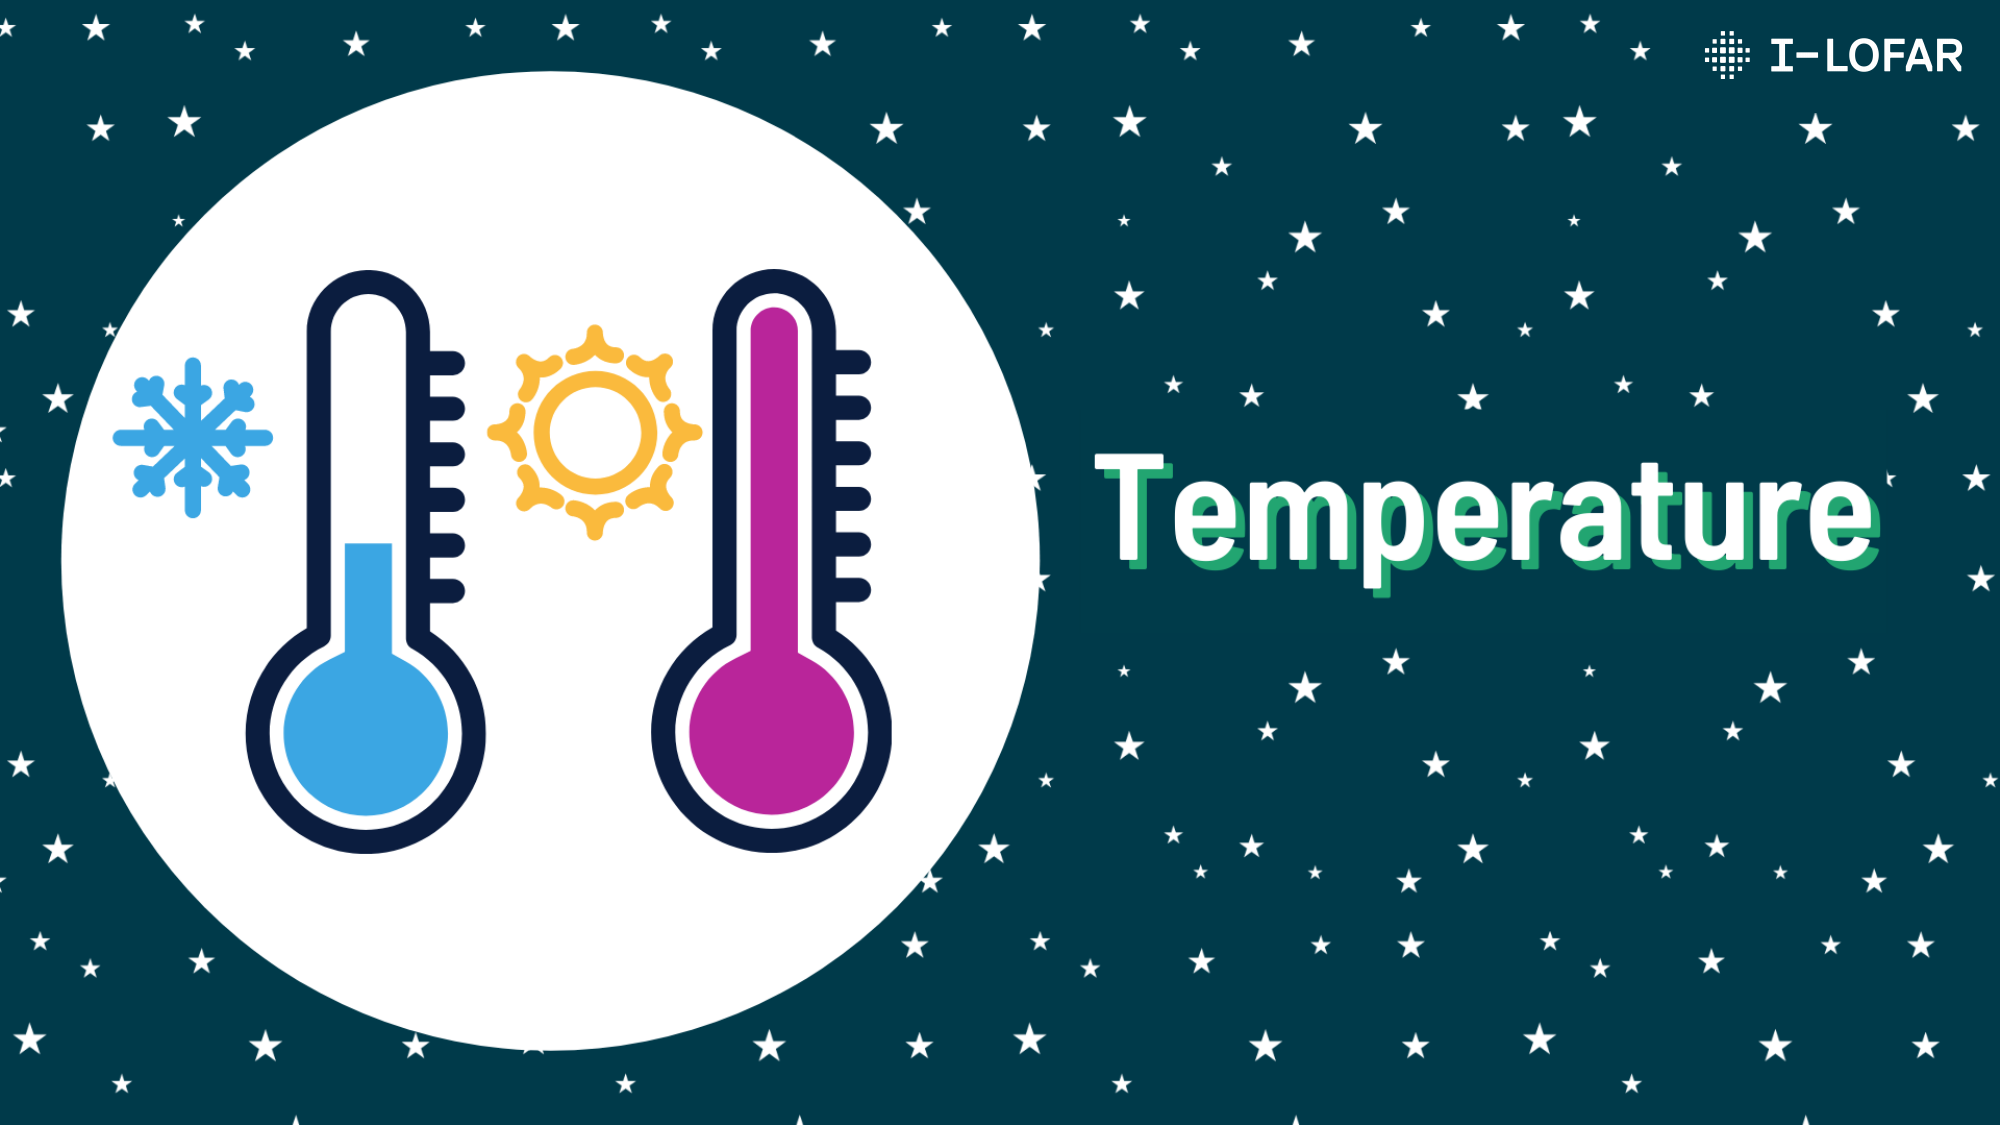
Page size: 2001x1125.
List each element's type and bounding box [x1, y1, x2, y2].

picture [1518, 775, 1532, 787]
picture [1887, 473, 1894, 486]
picture [32, 932, 49, 949]
picture [1398, 870, 1420, 892]
picture [1828, 39, 1847, 71]
picture [169, 106, 200, 136]
picture [1039, 774, 1053, 787]
picture [1581, 15, 1599, 33]
picture [1873, 302, 1899, 326]
picture [1632, 41, 1649, 60]
picture [1503, 115, 1528, 140]
picture [1250, 481, 1357, 569]
picture [1755, 672, 1786, 702]
picture [1938, 39, 1962, 71]
picture [1885, 39, 1904, 71]
picture [8, 302, 34, 326]
picture [1863, 870, 1886, 892]
picture [14, 1024, 46, 1054]
picture [1459, 384, 1487, 409]
picture [81, 959, 100, 977]
picture [88, 117, 113, 140]
picture [1685, 482, 1753, 570]
picture [1774, 866, 1787, 878]
picture [1889, 752, 1914, 776]
picture [1189, 950, 1214, 973]
picture [1803, 1117, 1809, 1125]
picture [1289, 672, 1321, 702]
picture [753, 1031, 786, 1061]
picture [0, 470, 14, 486]
picture [1293, 1116, 1299, 1125]
picture [1182, 41, 1199, 60]
picture [933, 19, 951, 36]
picture [1821, 937, 1840, 954]
picture [1541, 933, 1559, 949]
picture [1039, 324, 1053, 336]
picture [293, 1116, 299, 1125]
picture [810, 32, 835, 55]
picture [1289, 222, 1321, 252]
picture [61, 71, 1049, 1058]
picture [1908, 933, 1934, 957]
picture [1213, 157, 1231, 175]
picture [554, 15, 577, 40]
picture [1398, 933, 1424, 957]
picture [1850, 39, 1878, 71]
picture [1112, 1075, 1131, 1092]
picture [1424, 752, 1448, 776]
picture [1585, 666, 1594, 676]
picture [902, 933, 928, 957]
picture [1983, 773, 1997, 787]
picture [1632, 462, 1682, 570]
picture [1772, 39, 1792, 71]
picture [1289, 32, 1314, 55]
picture [1024, 116, 1049, 140]
picture [1166, 826, 1181, 843]
picture [1524, 1023, 1555, 1053]
picture [1350, 113, 1381, 142]
picture [1423, 302, 1449, 326]
picture [1706, 835, 1728, 856]
picture [1115, 282, 1143, 309]
picture [1739, 222, 1771, 252]
picture [1913, 1034, 1938, 1058]
picture [1437, 481, 1508, 571]
picture [0, 20, 14, 36]
picture [174, 215, 184, 225]
picture [1800, 114, 1831, 142]
picture [467, 19, 484, 36]
picture [1194, 866, 1207, 878]
picture [1309, 866, 1321, 878]
picture [1312, 937, 1330, 953]
picture [189, 950, 214, 973]
picture [703, 42, 719, 60]
picture [9, 752, 33, 776]
picture [84, 15, 108, 40]
picture [186, 15, 204, 32]
picture [44, 835, 72, 862]
picture [1581, 732, 1609, 759]
picture [1691, 385, 1712, 406]
picture [1518, 324, 1532, 336]
picture [1131, 15, 1149, 33]
picture [1032, 932, 1049, 949]
picture [1165, 376, 1182, 392]
picture [1081, 959, 1100, 977]
picture [1797, 53, 1818, 57]
picture [1095, 454, 1172, 569]
picture [616, 1075, 635, 1093]
picture [44, 384, 72, 412]
picture [1364, 481, 1433, 598]
picture [1499, 16, 1523, 40]
picture [1759, 1031, 1792, 1061]
picture [652, 15, 670, 32]
picture [1383, 650, 1409, 673]
picture [1622, 1076, 1641, 1092]
picture [1909, 384, 1937, 411]
picture [1906, 39, 1932, 71]
picture [1968, 324, 1982, 336]
picture [1250, 1030, 1282, 1060]
picture [1240, 835, 1263, 856]
picture [1512, 481, 1631, 571]
picture [112, 1075, 131, 1092]
picture [344, 32, 369, 55]
picture [1663, 157, 1681, 175]
picture [871, 113, 902, 142]
picture [1258, 722, 1277, 739]
picture [1119, 216, 1129, 226]
picture [1699, 949, 1724, 972]
picture [1564, 107, 1595, 136]
picture [1014, 1024, 1046, 1054]
picture [1724, 722, 1742, 740]
picture [1968, 567, 1994, 591]
picture [1591, 961, 1610, 977]
picture [1964, 466, 1989, 490]
picture [1258, 272, 1277, 289]
picture [980, 835, 1009, 862]
picture [1119, 666, 1129, 676]
picture [1412, 19, 1429, 36]
picture [796, 1116, 803, 1125]
picture [907, 1033, 932, 1058]
picture [1631, 827, 1647, 843]
picture [250, 1030, 282, 1060]
picture [1848, 649, 1874, 674]
picture [1241, 385, 1262, 406]
picture [1403, 1033, 1429, 1058]
picture [1383, 199, 1409, 223]
picture [1615, 376, 1632, 392]
picture [1114, 107, 1145, 136]
picture [1020, 15, 1044, 40]
picture [1115, 732, 1143, 759]
picture [1175, 481, 1245, 571]
picture [1459, 835, 1487, 862]
picture [1569, 216, 1579, 226]
picture [237, 42, 253, 60]
picture [904, 199, 930, 223]
picture [1708, 272, 1727, 289]
picture [1924, 834, 1953, 863]
picture [1565, 282, 1593, 309]
picture [1660, 865, 1672, 877]
picture [1953, 115, 1978, 140]
picture [1833, 199, 1859, 223]
picture [1760, 481, 1880, 571]
